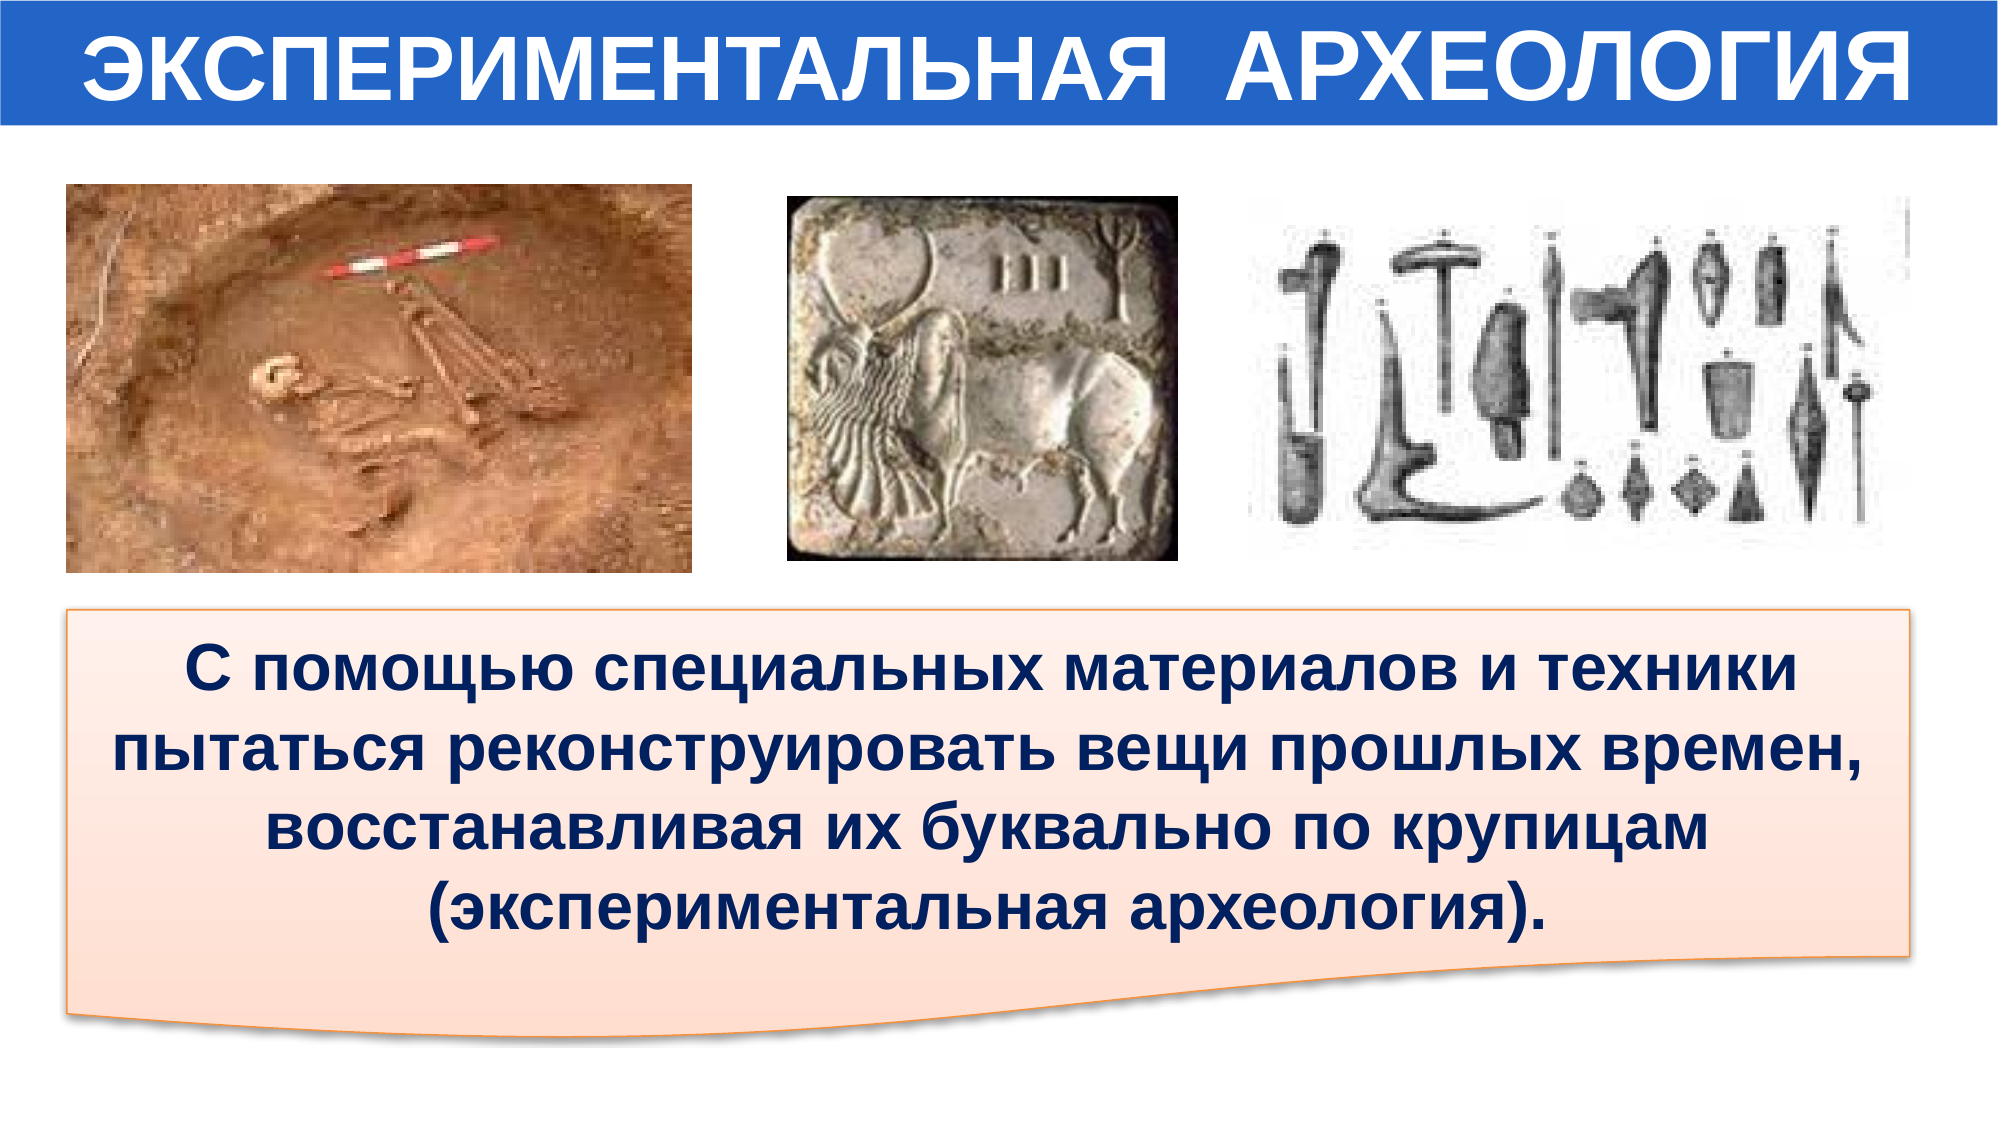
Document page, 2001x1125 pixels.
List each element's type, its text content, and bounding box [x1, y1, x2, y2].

text_box С помощью специальных материалов и техники пытаться реконструировать вещи прошлых времен, восстанавливая их буквально по крупицам (экспериментальная археология). [66, 608, 1911, 1038]
text_box ЭКСПЕРИМЕНТАЛЬНАЯ АРХЕОЛОГИЯ [0, 0, 1998, 126]
picture [1247, 195, 1910, 558]
picture [66, 184, 693, 574]
picture [787, 195, 1178, 561]
